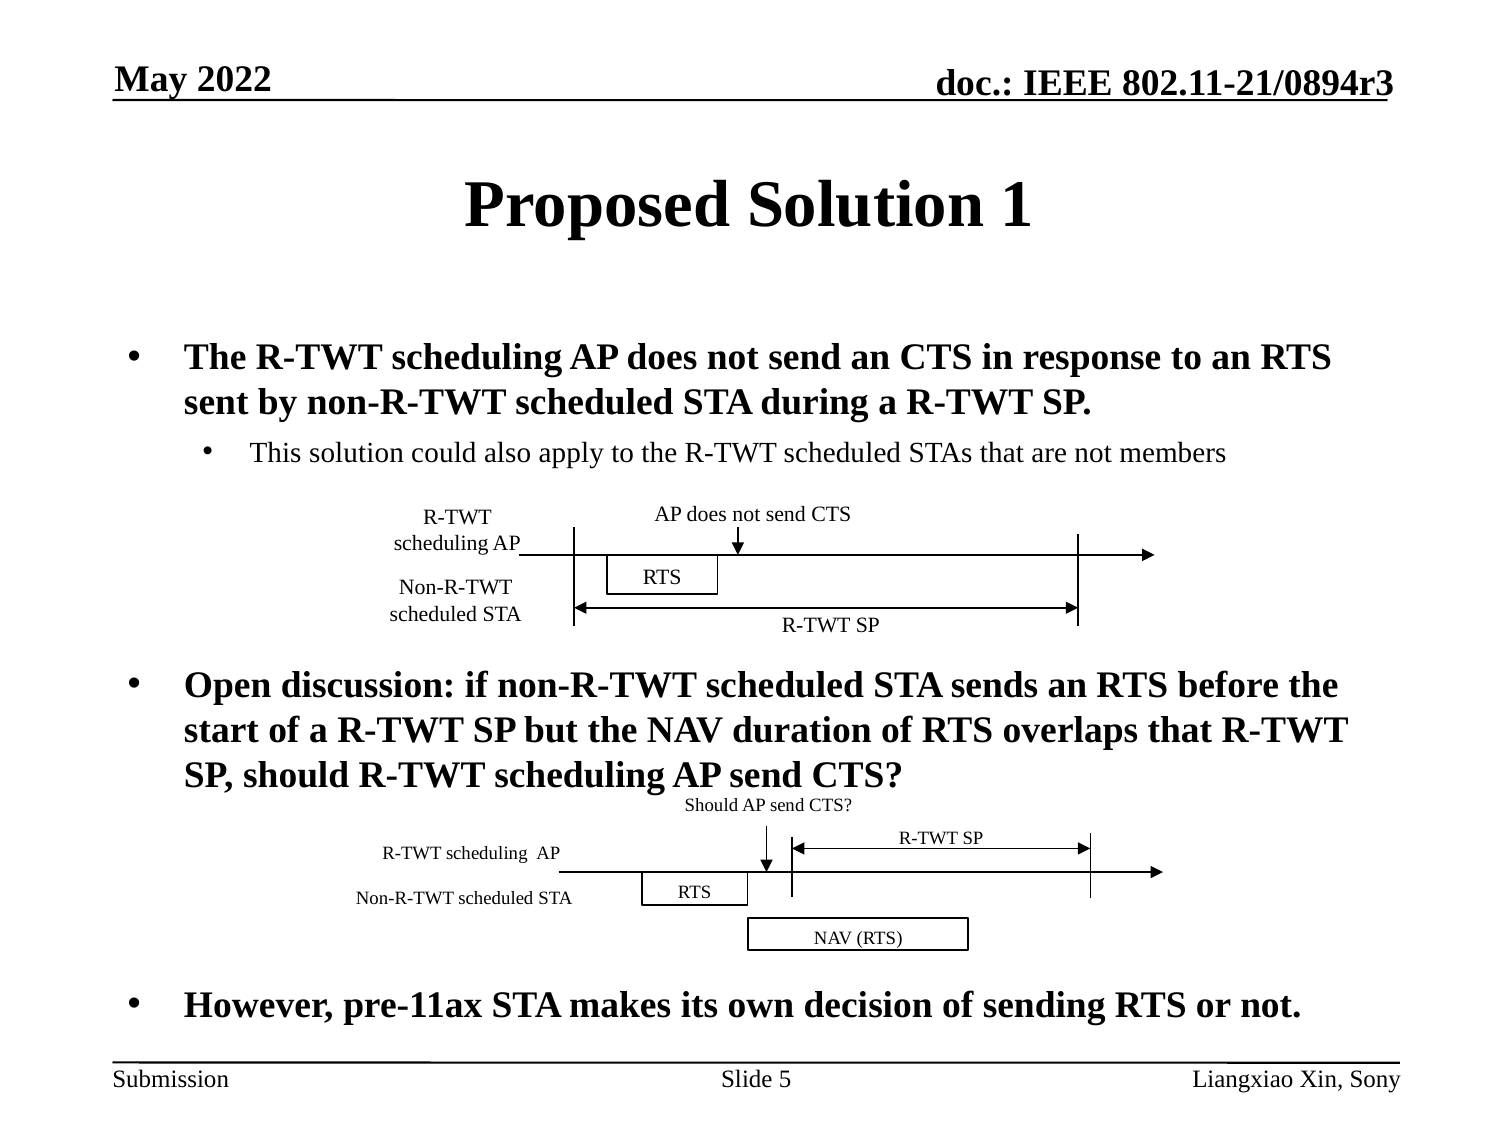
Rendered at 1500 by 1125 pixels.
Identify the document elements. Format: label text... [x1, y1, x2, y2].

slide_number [114, 54, 423, 100]
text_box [357, 492, 1155, 651]
slide_number Slide 5 [712, 1061, 800, 1123]
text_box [336, 784, 1164, 951]
title Proposed Solution 1 [112, 112, 1388, 288]
list The R-TWT scheduling AP does not send an CTS in response to an RTS sent by non-R-TWT scheduled STA during a R-TWT SP. This solution could also apply to the R-TWT scheduled STAs that are not members Open discussion: if non-R-TWT scheduled STA sends an RTS before the start of a R-TWT SP but the NAV duration of RTS overlaps that R-TWT SP, should R-TWT scheduling AP send CTS? However, pre-11ax STA makes its own decision of sending RTS or not. [112, 324, 1388, 1000]
footer Liangxiao Xin, Sony [878, 1061, 1402, 1093]
